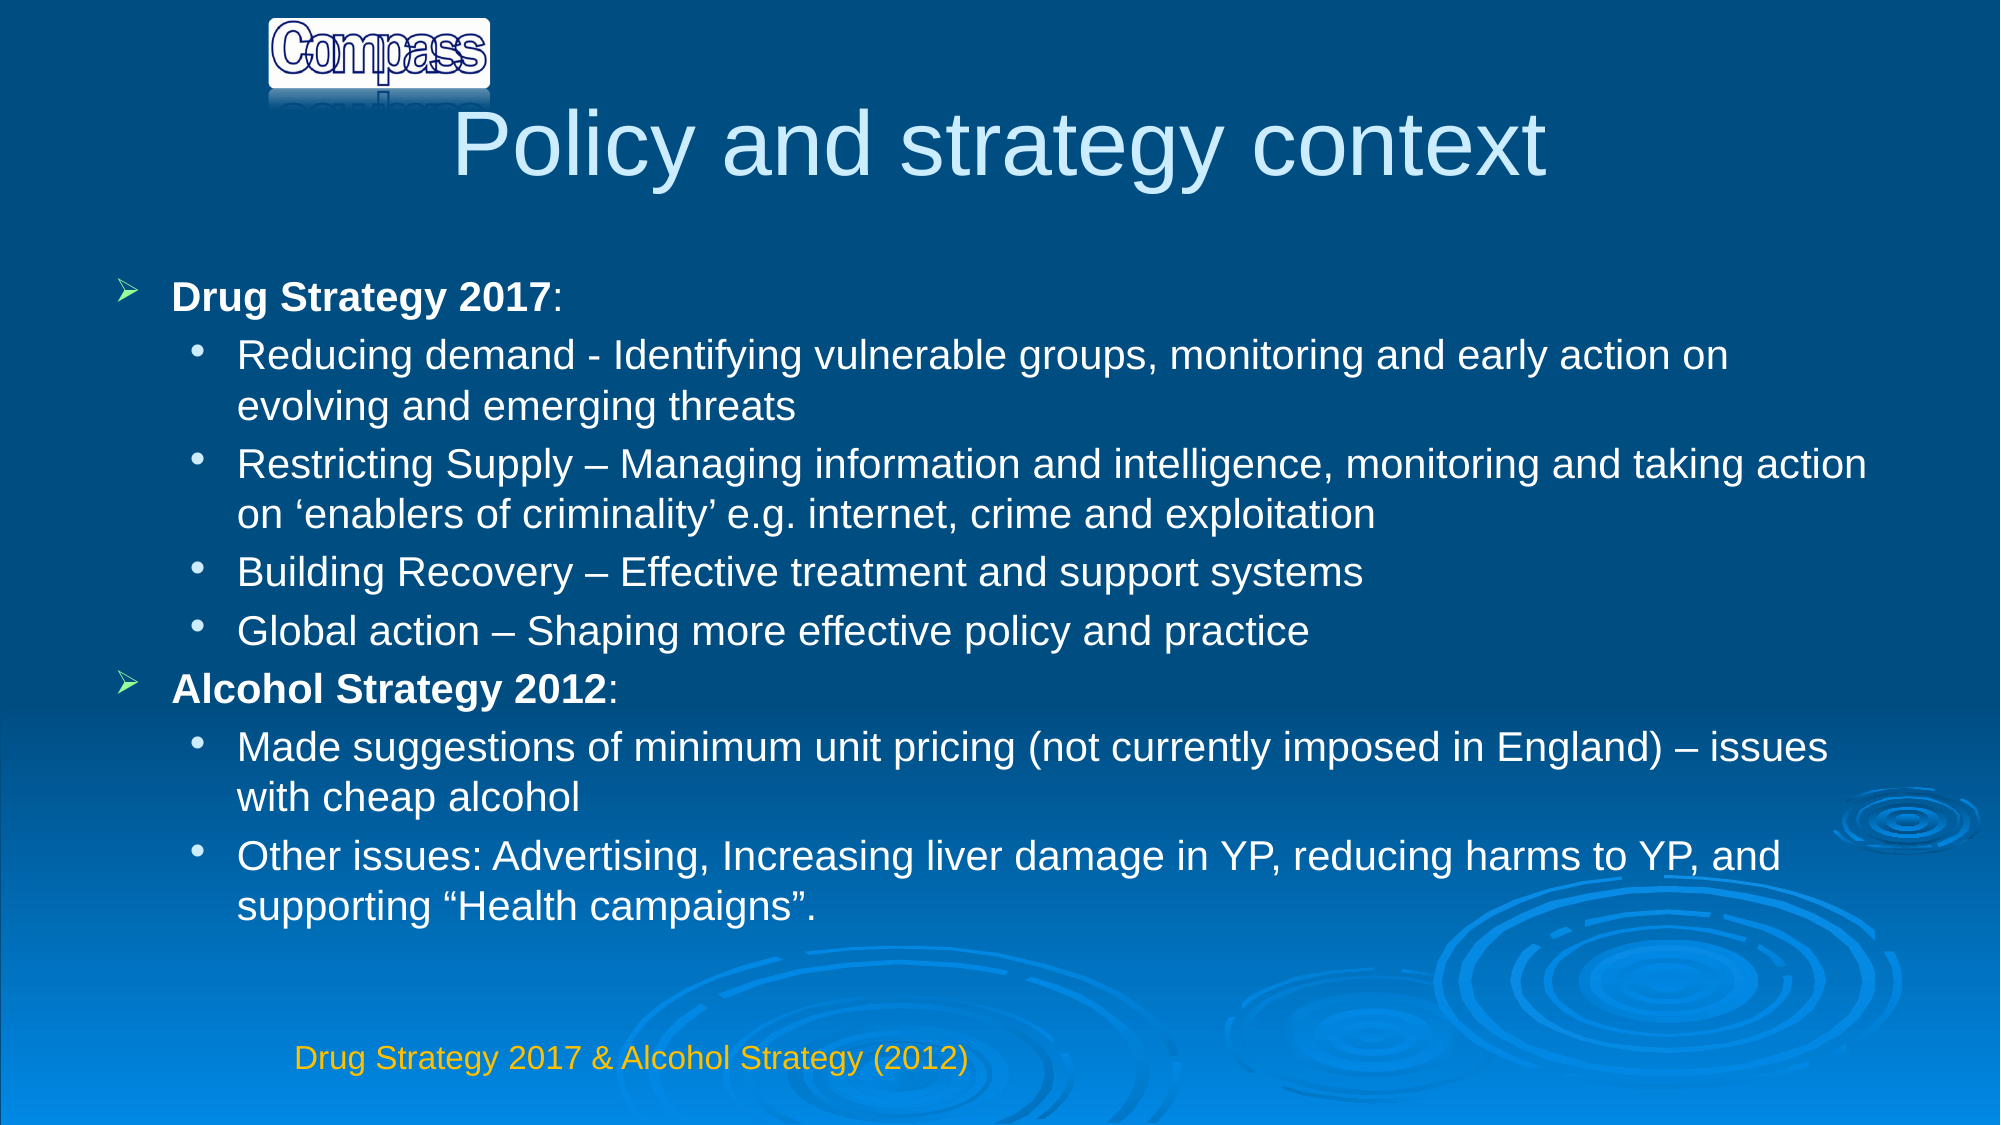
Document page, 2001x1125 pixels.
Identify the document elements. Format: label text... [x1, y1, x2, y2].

title Policy and strategy context [99, 45, 1900, 233]
list Drug Strategy 2017: Reducing demand - Identifying vulnerable groups, monitoring and early action on evolving and emerging threats Restricting Supply – Managing information and intelligence, monitoring and taking action on ‘enablers of criminality’ e.g. internet, crime and exploitation Building Recovery – Effective treatment and support systems Global action – Shaping more effective policy and practice Alcohol Strategy 2012: Made suggestions of minimum unit pricing (not currently imposed in England) – issues with cheap alcohol Other issues: Advertising, Increasing liver damage in YP, reducing harms to YP, and supporting “Health campaigns”. [99, 262, 1900, 1005]
picture [267, 18, 491, 160]
text_box Drug Strategy 2017 & Alcohol Strategy (2012) [279, 1029, 1355, 1124]
